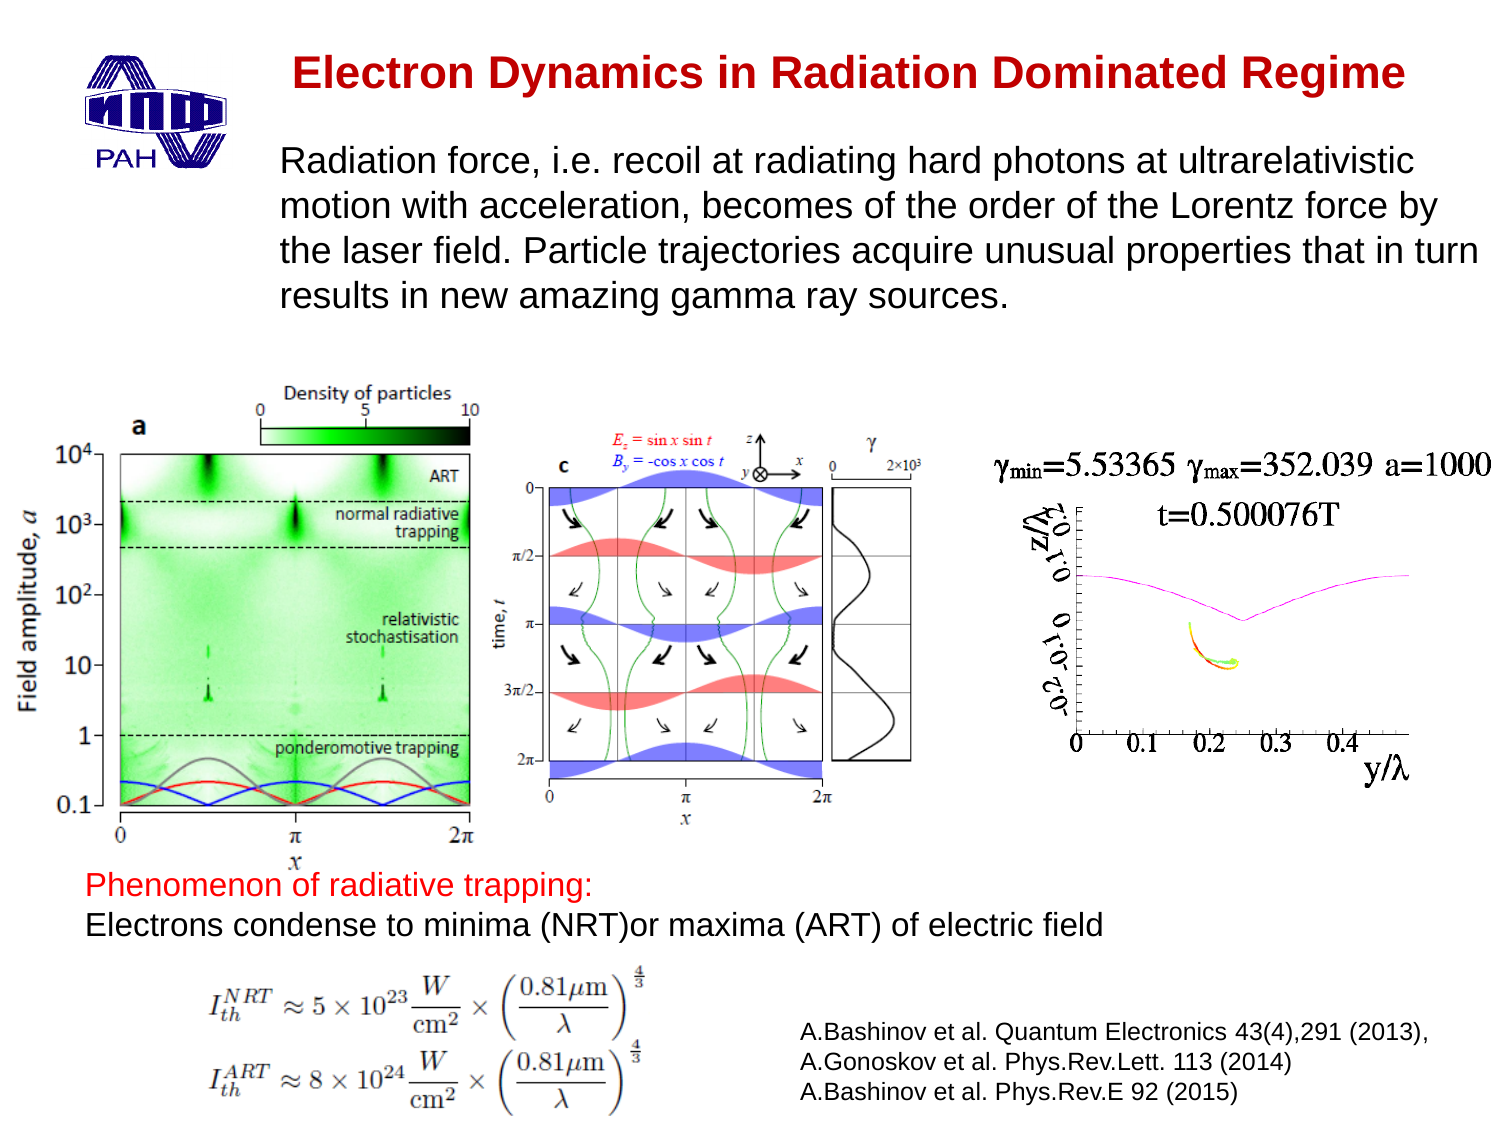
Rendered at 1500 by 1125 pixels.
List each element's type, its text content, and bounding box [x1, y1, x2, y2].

picture [198, 959, 650, 1125]
text_box Phenomenon of radiative trapping: Electrons condense to minima (NRT)or maxima (ART) of electric field [70, 855, 1208, 950]
picture [79, 53, 233, 169]
picture [491, 421, 946, 833]
text_box A.Bashinov et al. Quantum Electronics 43(4),291 (2013), A.Gonoskov et al. Phys.Rev.Lett. 113 (2014) A.Bashinov et al. Phys.Rev.E 92 (2015) [785, 1007, 1500, 1113]
picture [984, 445, 1500, 798]
text_box Radiation force, i.e. recoil at radiating hard photons at ultrarelativistic motion with acceleration, becomes of the order of the Lorentz force by the laser field. Particle trajectories acquire unusual properties that in turn results in new amazing gamma ray sources. [264, 128, 1495, 324]
text_box Electron Dynamics in Radiation Dominated Regime [199, 35, 1500, 105]
picture [0, 374, 484, 889]
